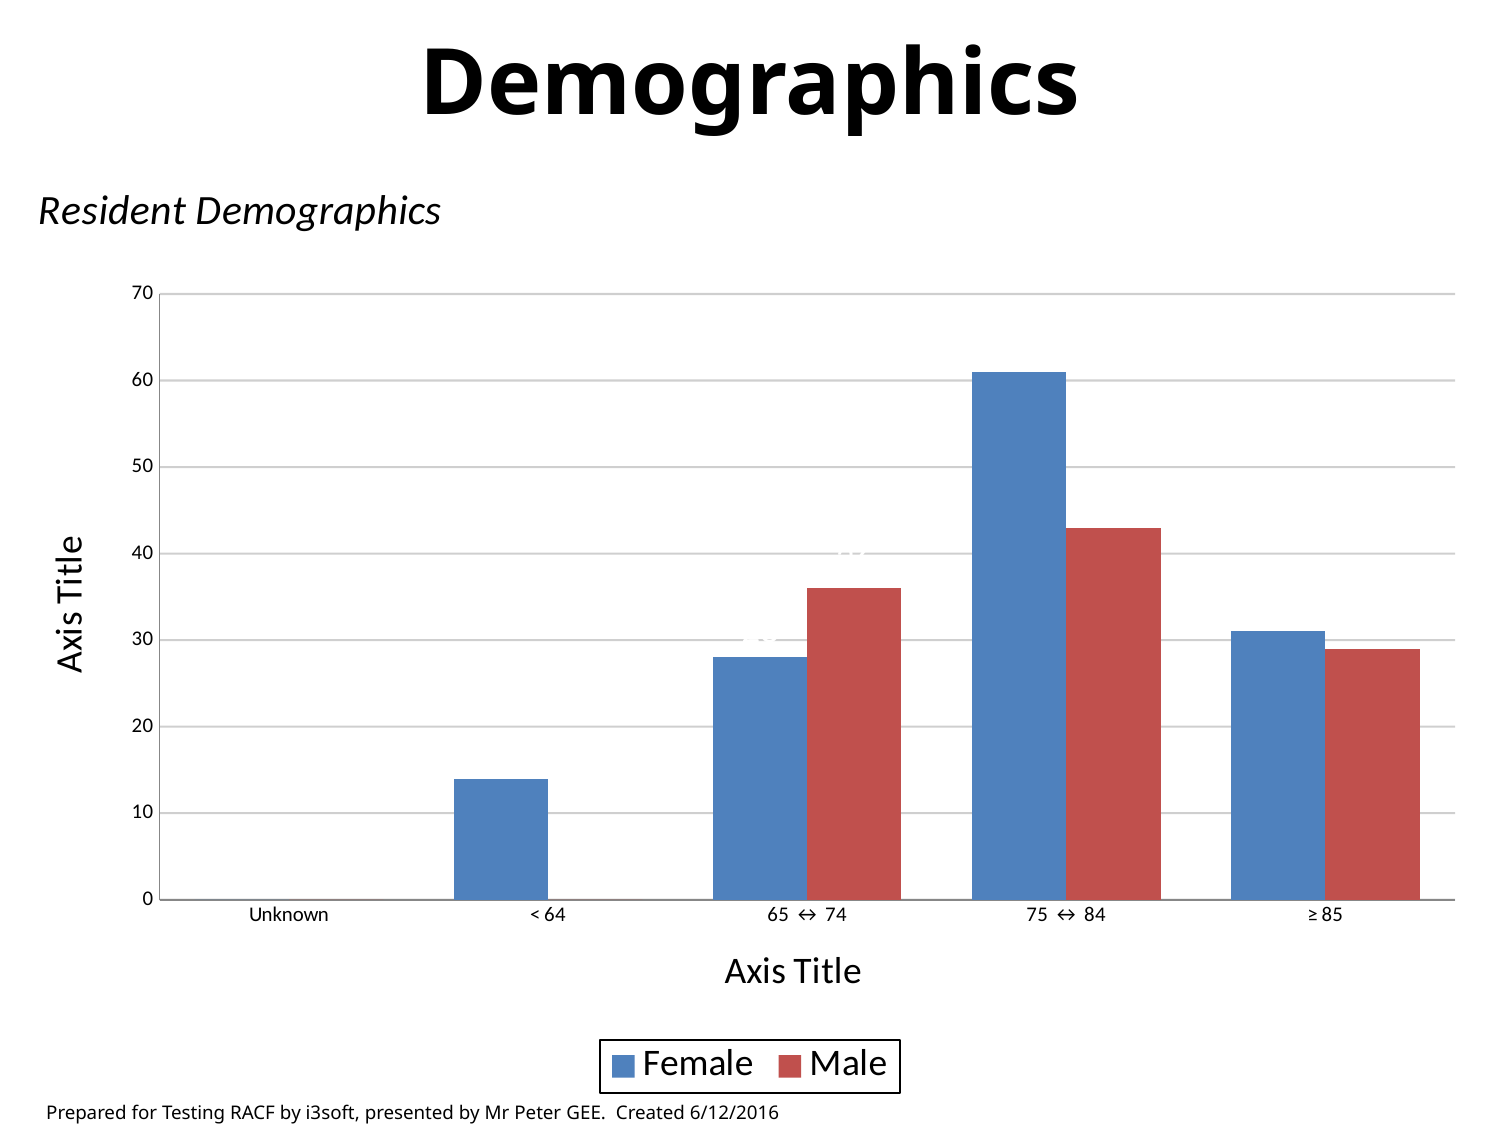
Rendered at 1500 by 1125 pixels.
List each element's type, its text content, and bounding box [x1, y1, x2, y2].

chart [15, 171, 1485, 1094]
text_box Prepared for Testing RACF by i3soft, presented by Mr Peter GEE. Created 6/12/2016 [31, 1101, 1469, 1125]
text_box Demographics [15, 15, 1485, 141]
